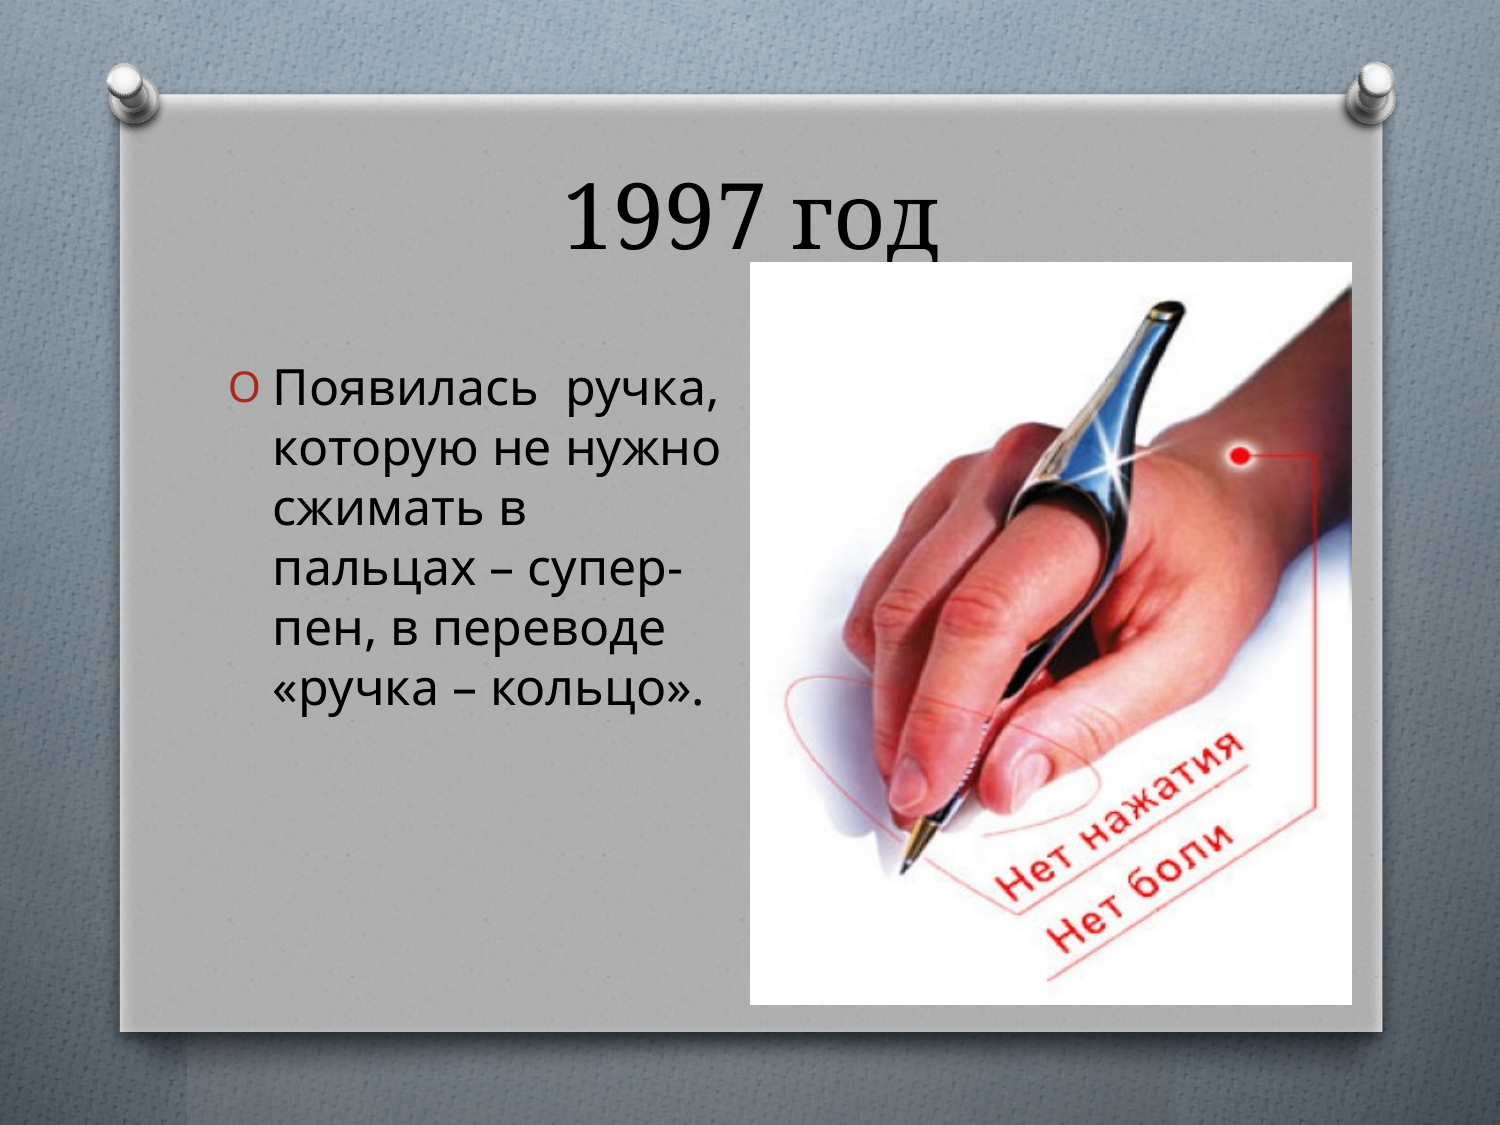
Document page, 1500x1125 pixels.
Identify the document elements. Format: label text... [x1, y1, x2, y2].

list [749, 262, 1353, 1006]
title 1997 год [179, 134, 1323, 291]
list Появилась ручка, которую не нужно сжимать в пальцах – супер-пен, в переводе «ручка – кольцо». [213, 348, 738, 939]
picture [75, 29, 198, 153]
picture [1317, 35, 1439, 156]
